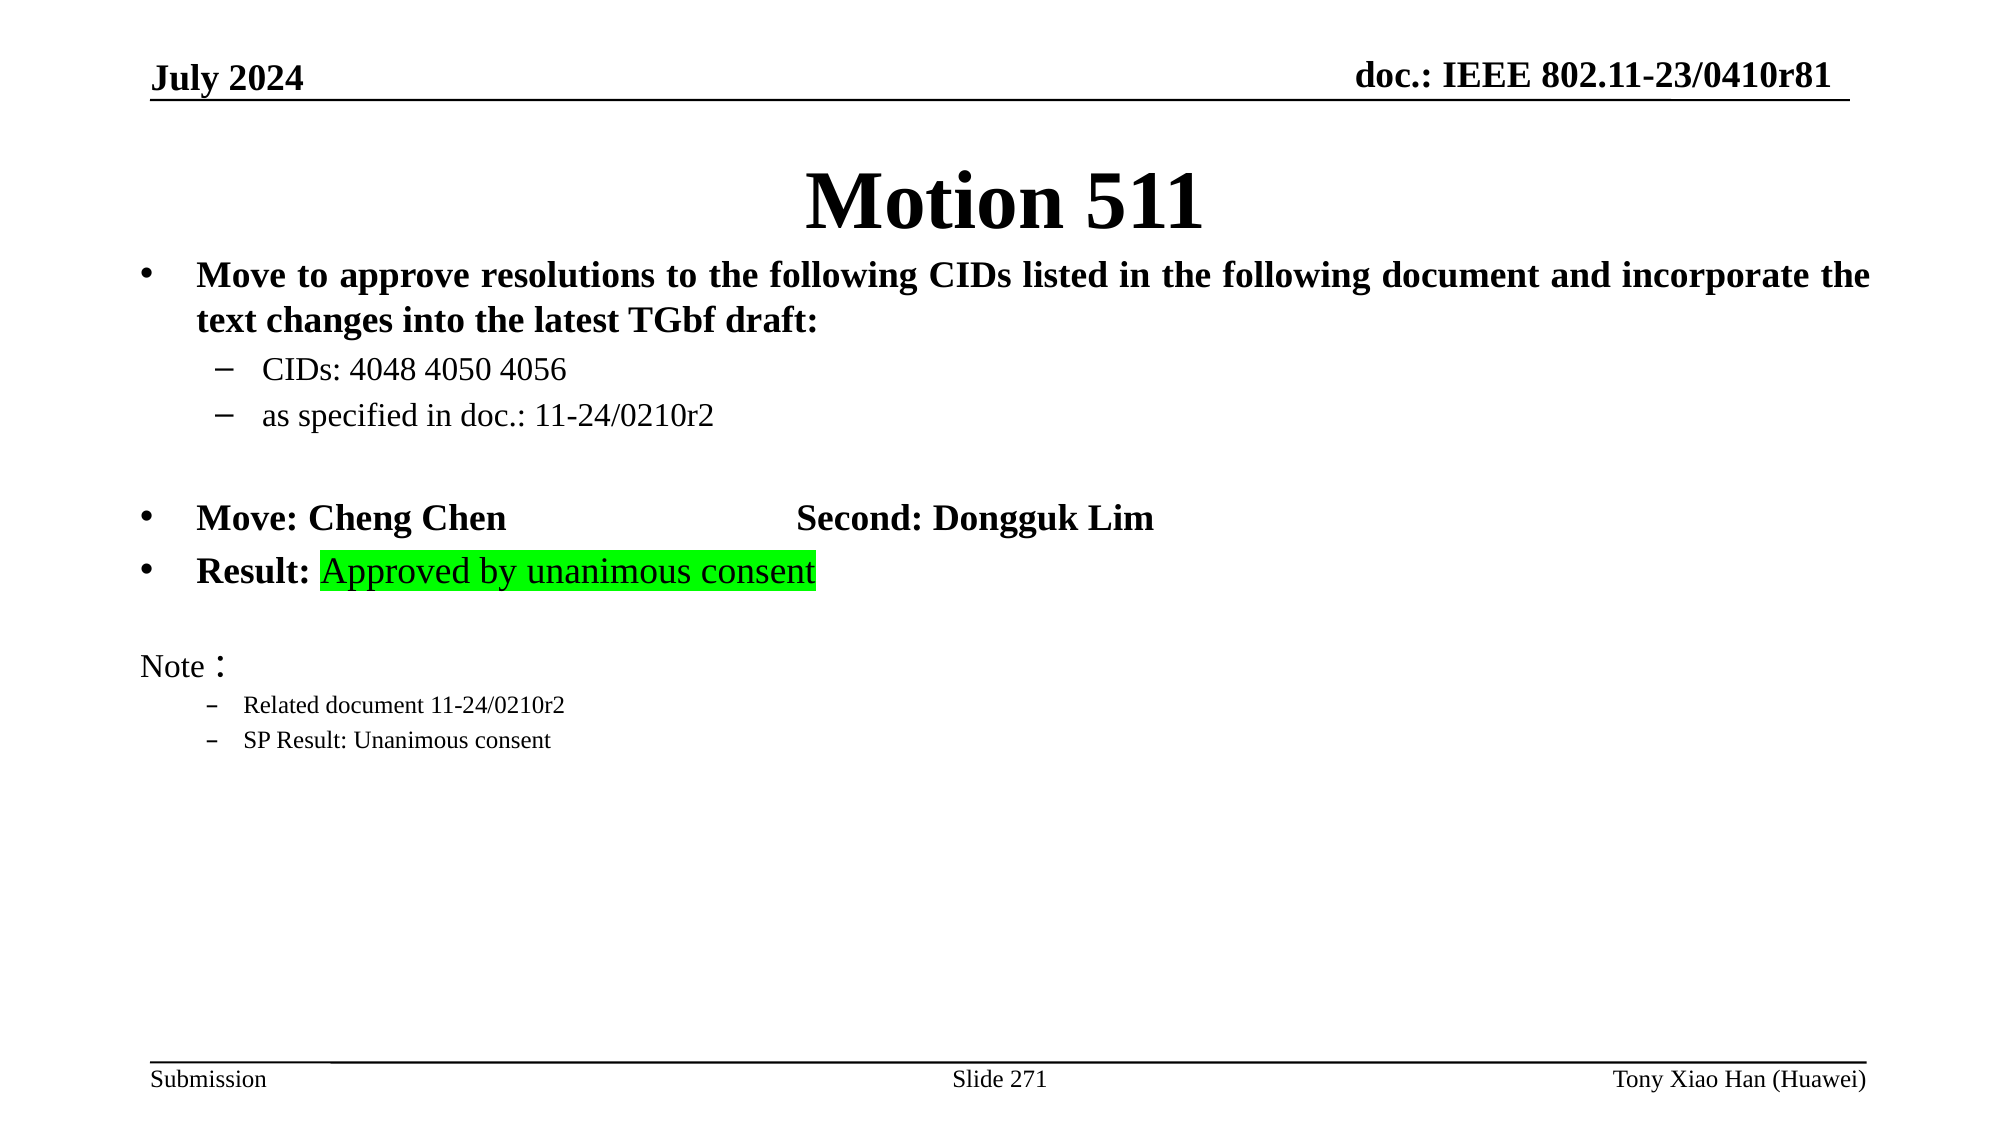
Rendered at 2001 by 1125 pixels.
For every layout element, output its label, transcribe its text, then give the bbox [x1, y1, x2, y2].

text_box Motion 511 [368, 137, 1644, 212]
text_box Move to approve resolutions to the following CIDs listed in the following document and incorporate the text changes into the latest TGbf draft: CIDs: 4048 4050 4056 as specified in doc.: 11-24/0210r2 Move: Cheng Chen Second: Dongguk Lim Result: Approved by unanimous consent Note： Related document 11-24/0210r2 SP Result: Unanimous consent [125, 212, 1888, 988]
